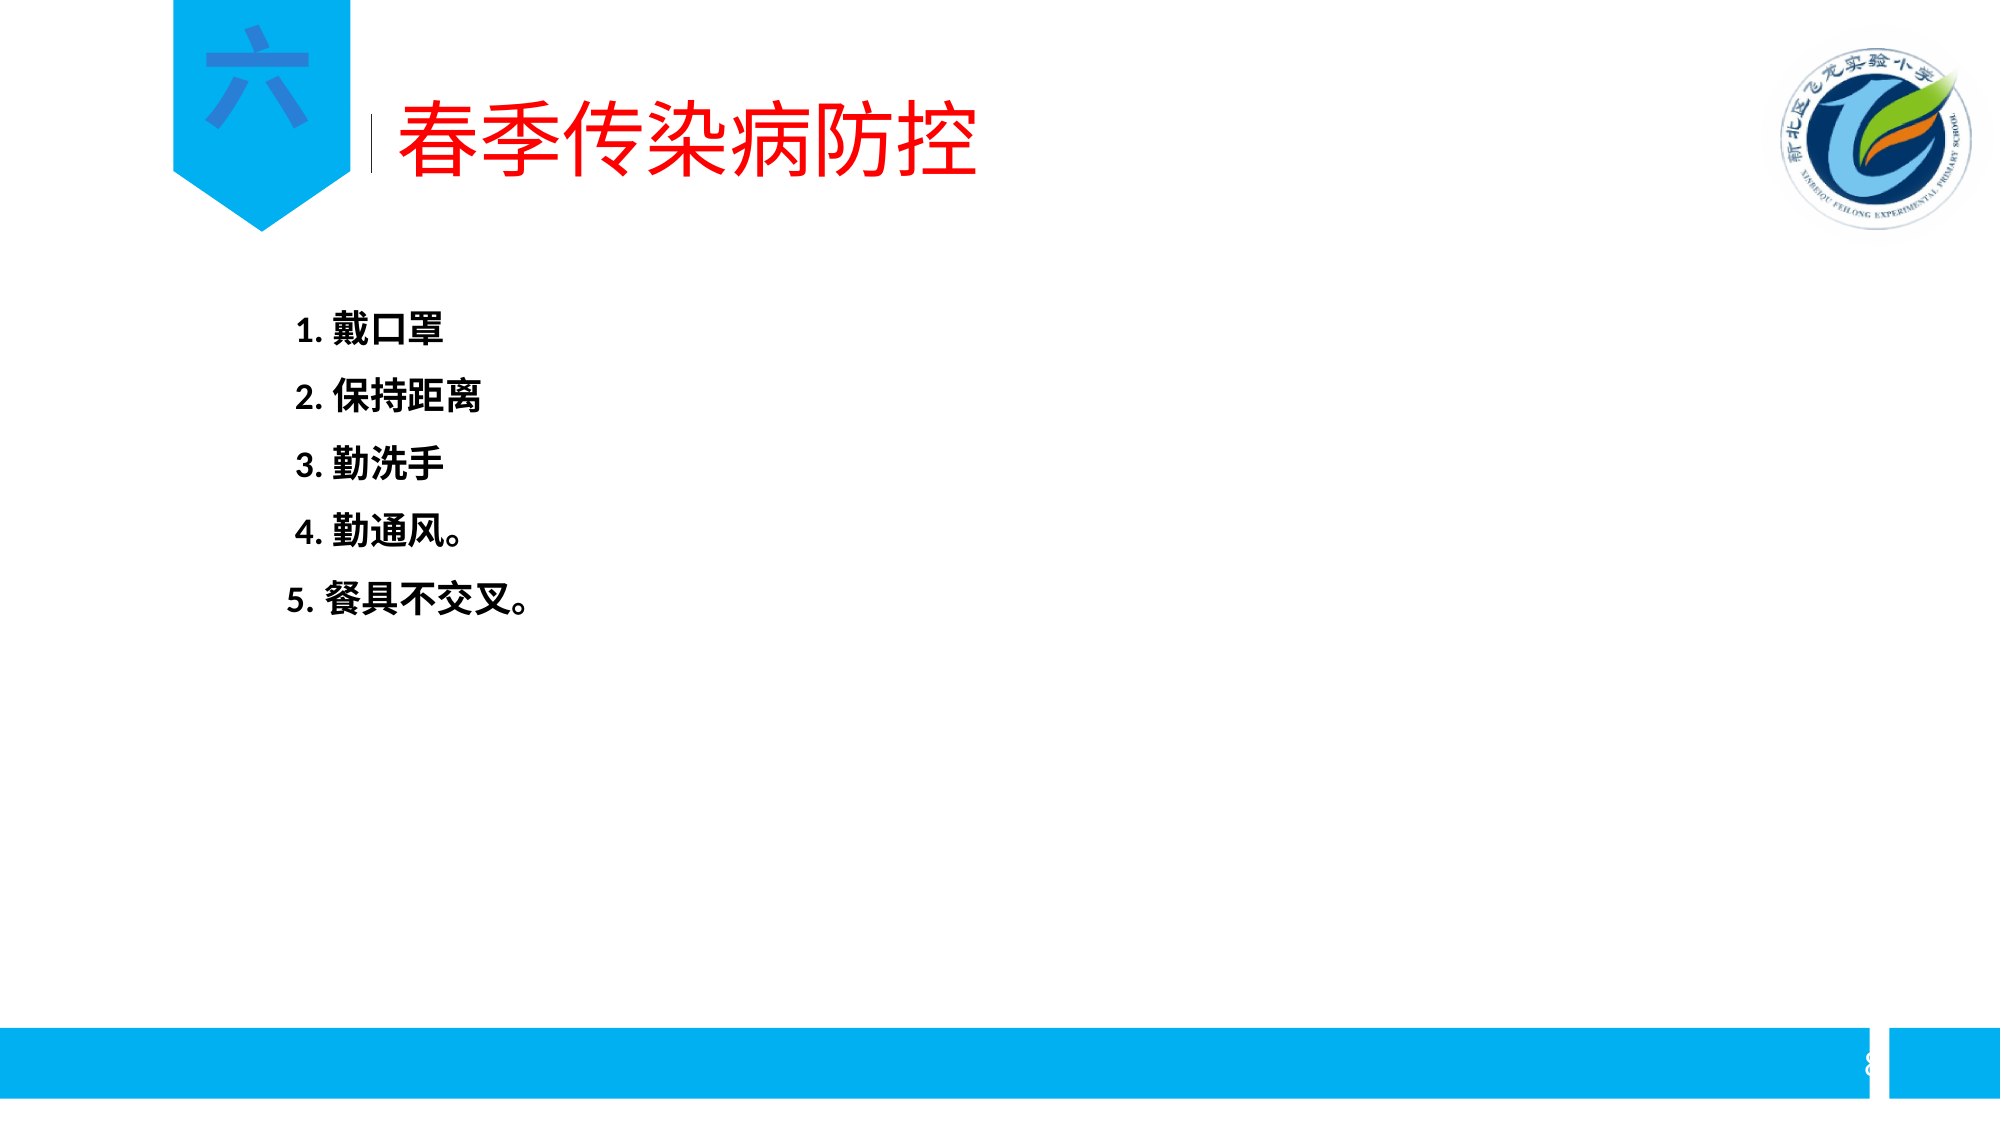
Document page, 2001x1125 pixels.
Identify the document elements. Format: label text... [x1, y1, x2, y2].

text_box 六 [186, 0, 329, 150]
text_box [208, 253, 1795, 958]
picture [1755, 19, 2000, 252]
text_box 1.戴口罩 2.保持距离 3.勤洗手 4.勤通风。 5.餐具不交叉。 [229, 274, 1816, 705]
text_box 春季传染病防控 [381, 80, 1614, 195]
